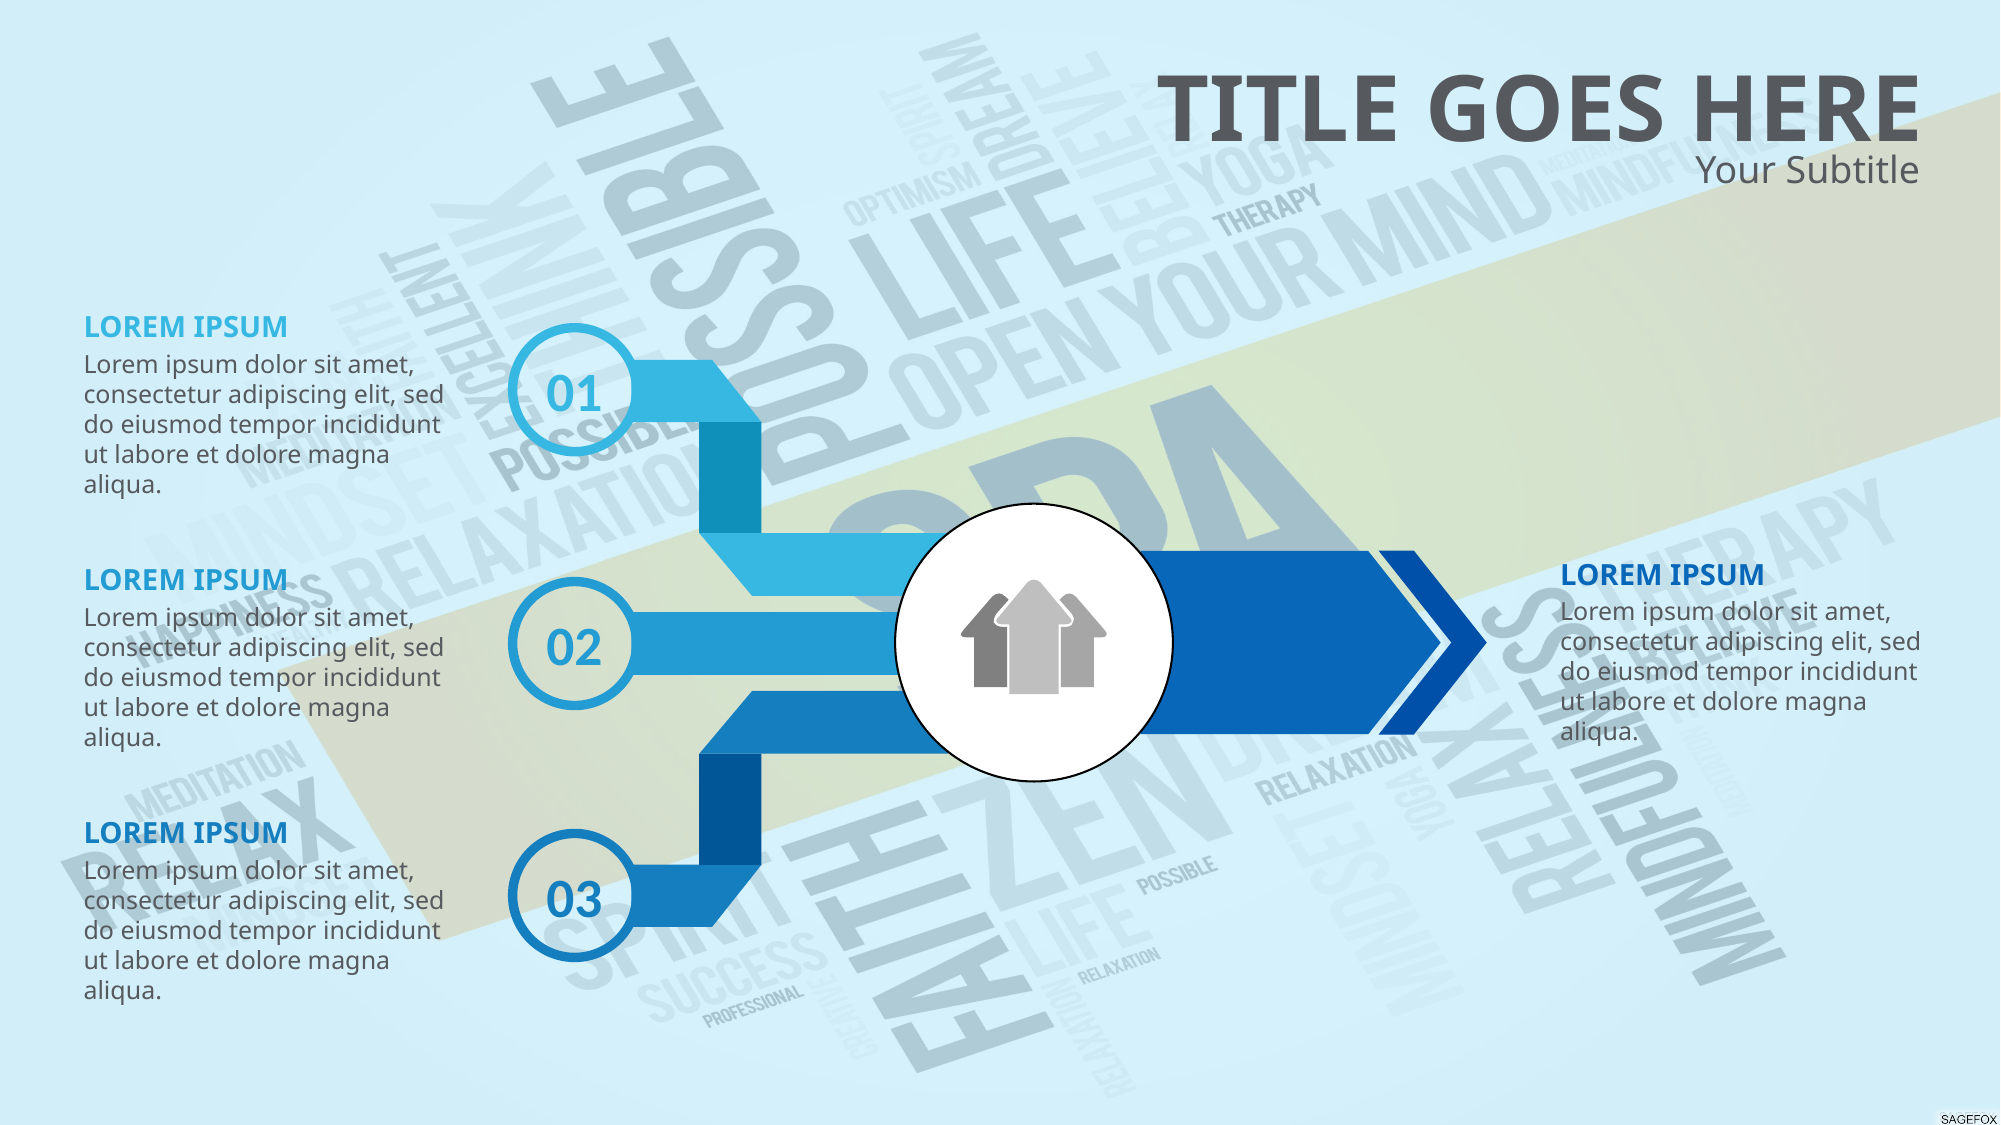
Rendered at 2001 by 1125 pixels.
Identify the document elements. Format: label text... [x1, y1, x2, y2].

text_box [631, 612, 897, 675]
text_box [894, 502, 1140, 783]
text_box LOREM IPSUM Lorem ipsum dolor sit amet, consectetur adipiscing elit, sed do eiusmod tempor incididunt ut labore et dolore magna aliqua. [68, 807, 469, 1012]
text_box LOREM IPSUM Lorem ipsum dolor sit amet, consectetur adipiscing elit, sed do eiusmod tempor incididunt ut labore et dolore magna aliqua. [68, 554, 469, 759]
text_box LOREM IPSUM Lorem ipsum dolor sit amet, consectetur adipiscing elit, sed do eiusmod tempor incididunt ut labore et dolore magna aliqua. [1545, 548, 1945, 753]
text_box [958, 579, 1109, 695]
text_box 02 [512, 581, 637, 706]
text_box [631, 359, 949, 597]
picture [1938, 1114, 1999, 1125]
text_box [1035, 42, 1939, 199]
text_box 03 [512, 833, 631, 958]
text_box LOREM IPSUM Lorem ipsum dolor sit amet, consectetur adipiscing elit, sed do eiusmod tempor incididunt ut labore et dolore magna aliqua. [68, 300, 469, 506]
text_box 01 [512, 327, 631, 452]
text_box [631, 690, 949, 927]
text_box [1140, 550, 1487, 735]
